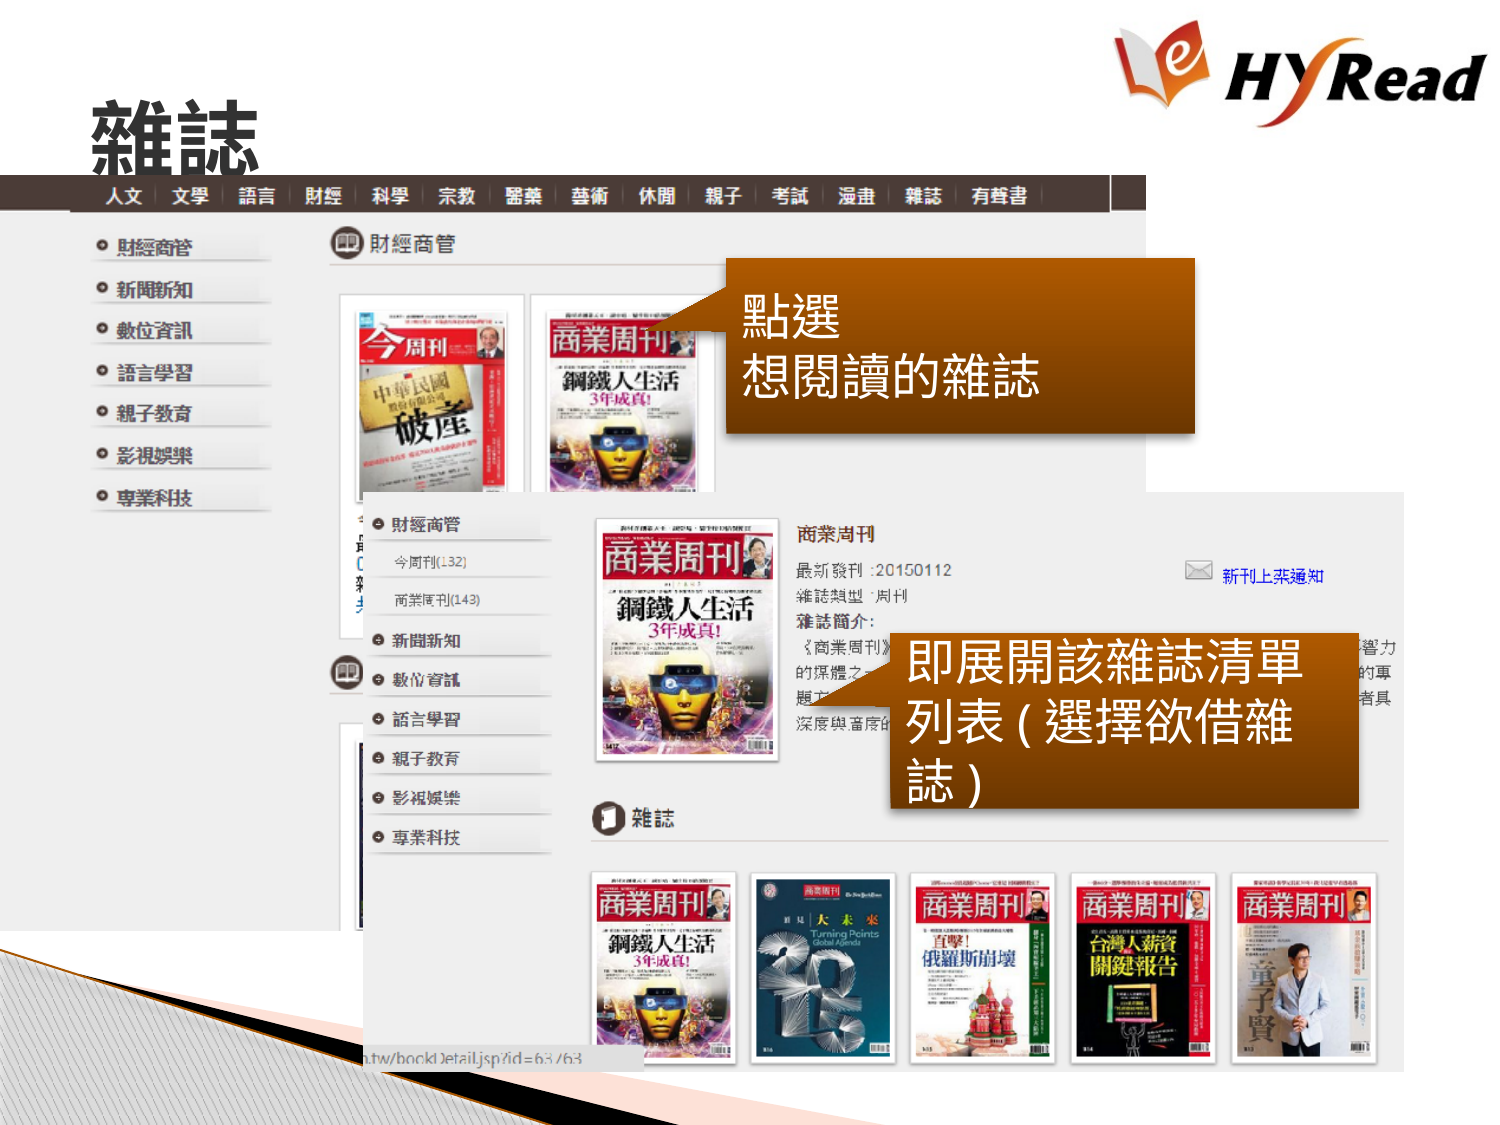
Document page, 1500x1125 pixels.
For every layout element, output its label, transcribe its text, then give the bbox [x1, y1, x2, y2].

text_box 點選 想閱讀的雜誌 [1151, 257, 1196, 434]
picture [1104, 6, 1491, 138]
title 雜誌 [75, 45, 1425, 233]
picture [0, 175, 1404, 1072]
